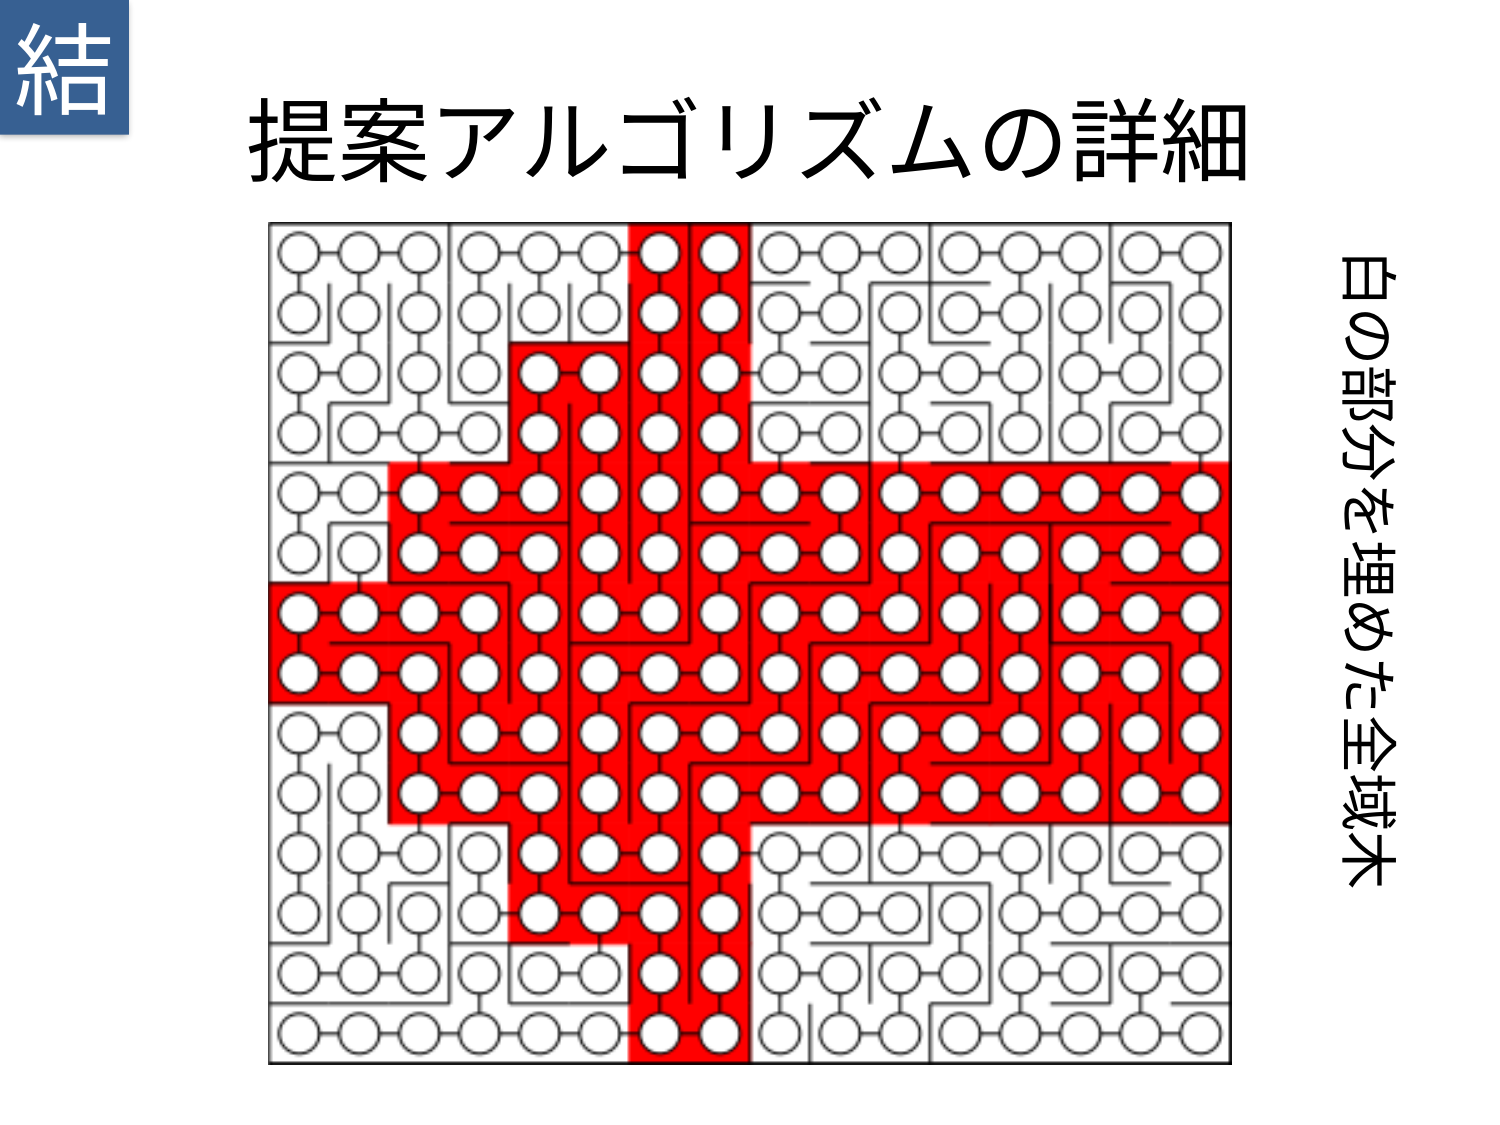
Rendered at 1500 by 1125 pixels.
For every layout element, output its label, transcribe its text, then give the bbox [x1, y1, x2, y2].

text_box 結 [0, 0, 129, 135]
title 提案アルゴリズムの詳細 [75, 45, 1425, 233]
text_box 白の部分を埋めた全域木 [1312, 234, 1414, 1125]
picture [268, 222, 1232, 1066]
